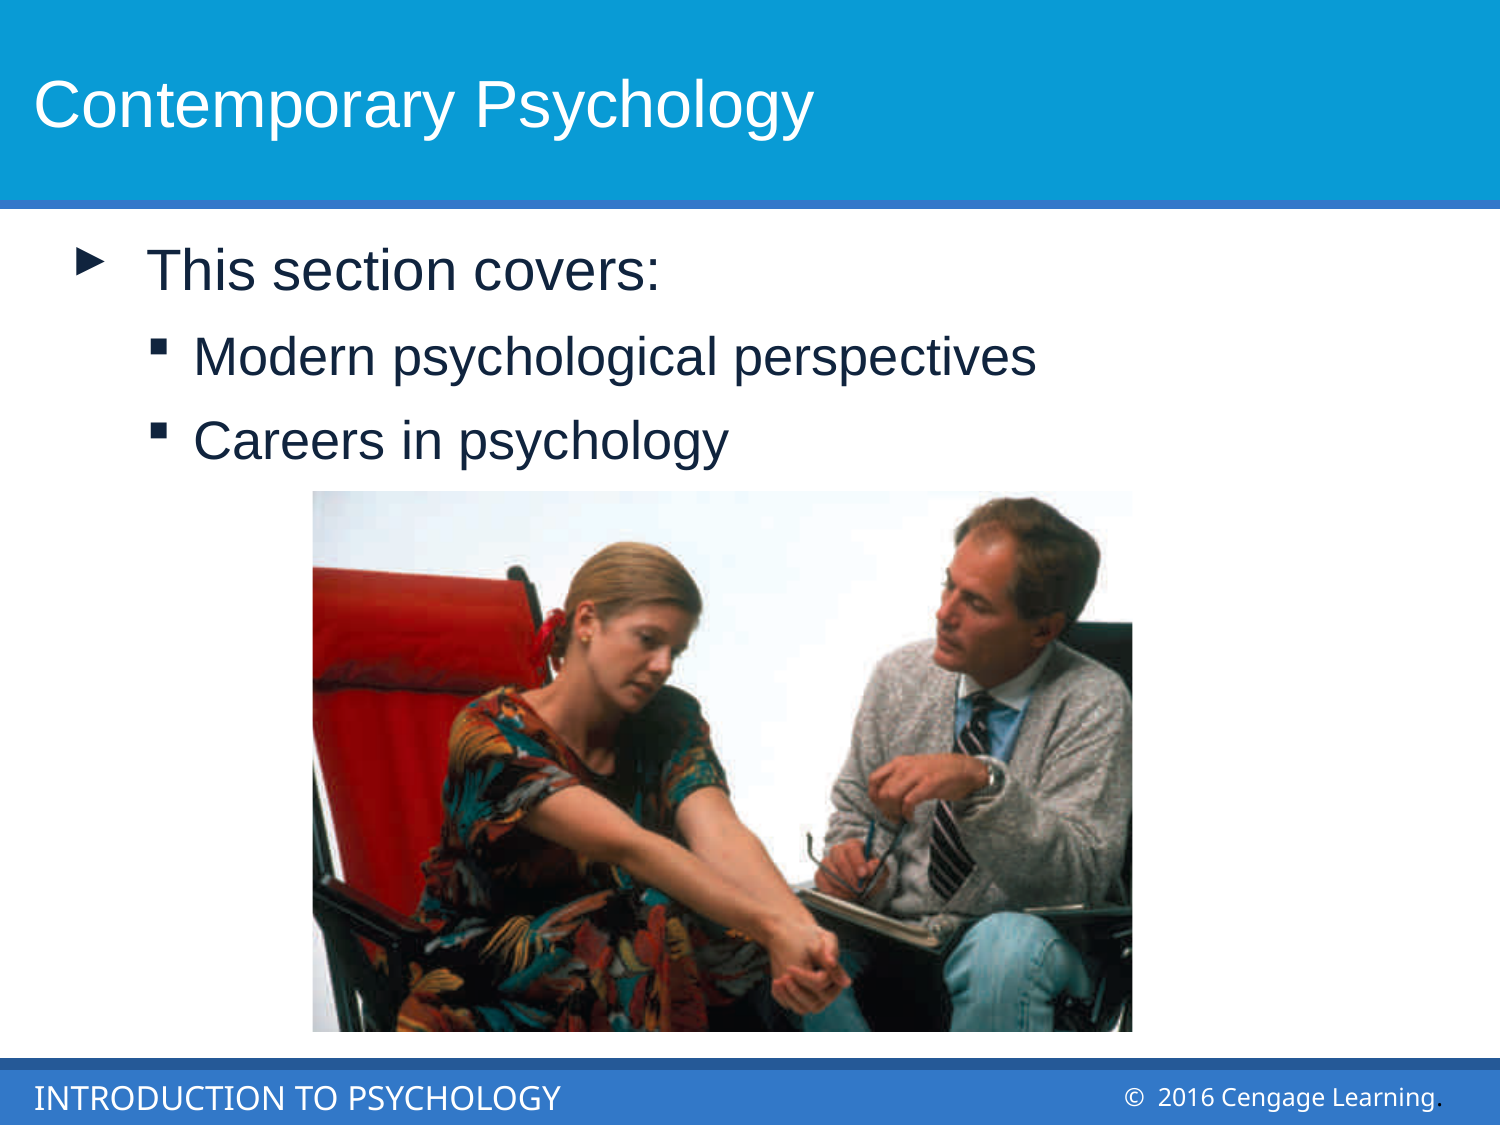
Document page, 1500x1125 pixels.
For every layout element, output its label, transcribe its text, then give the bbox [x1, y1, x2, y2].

list This section covers: Modern psychological perspectives Careers in psychology [56, 224, 1444, 1033]
picture [312, 491, 1133, 1032]
title Contemporary Psychology [0, 0, 1500, 202]
